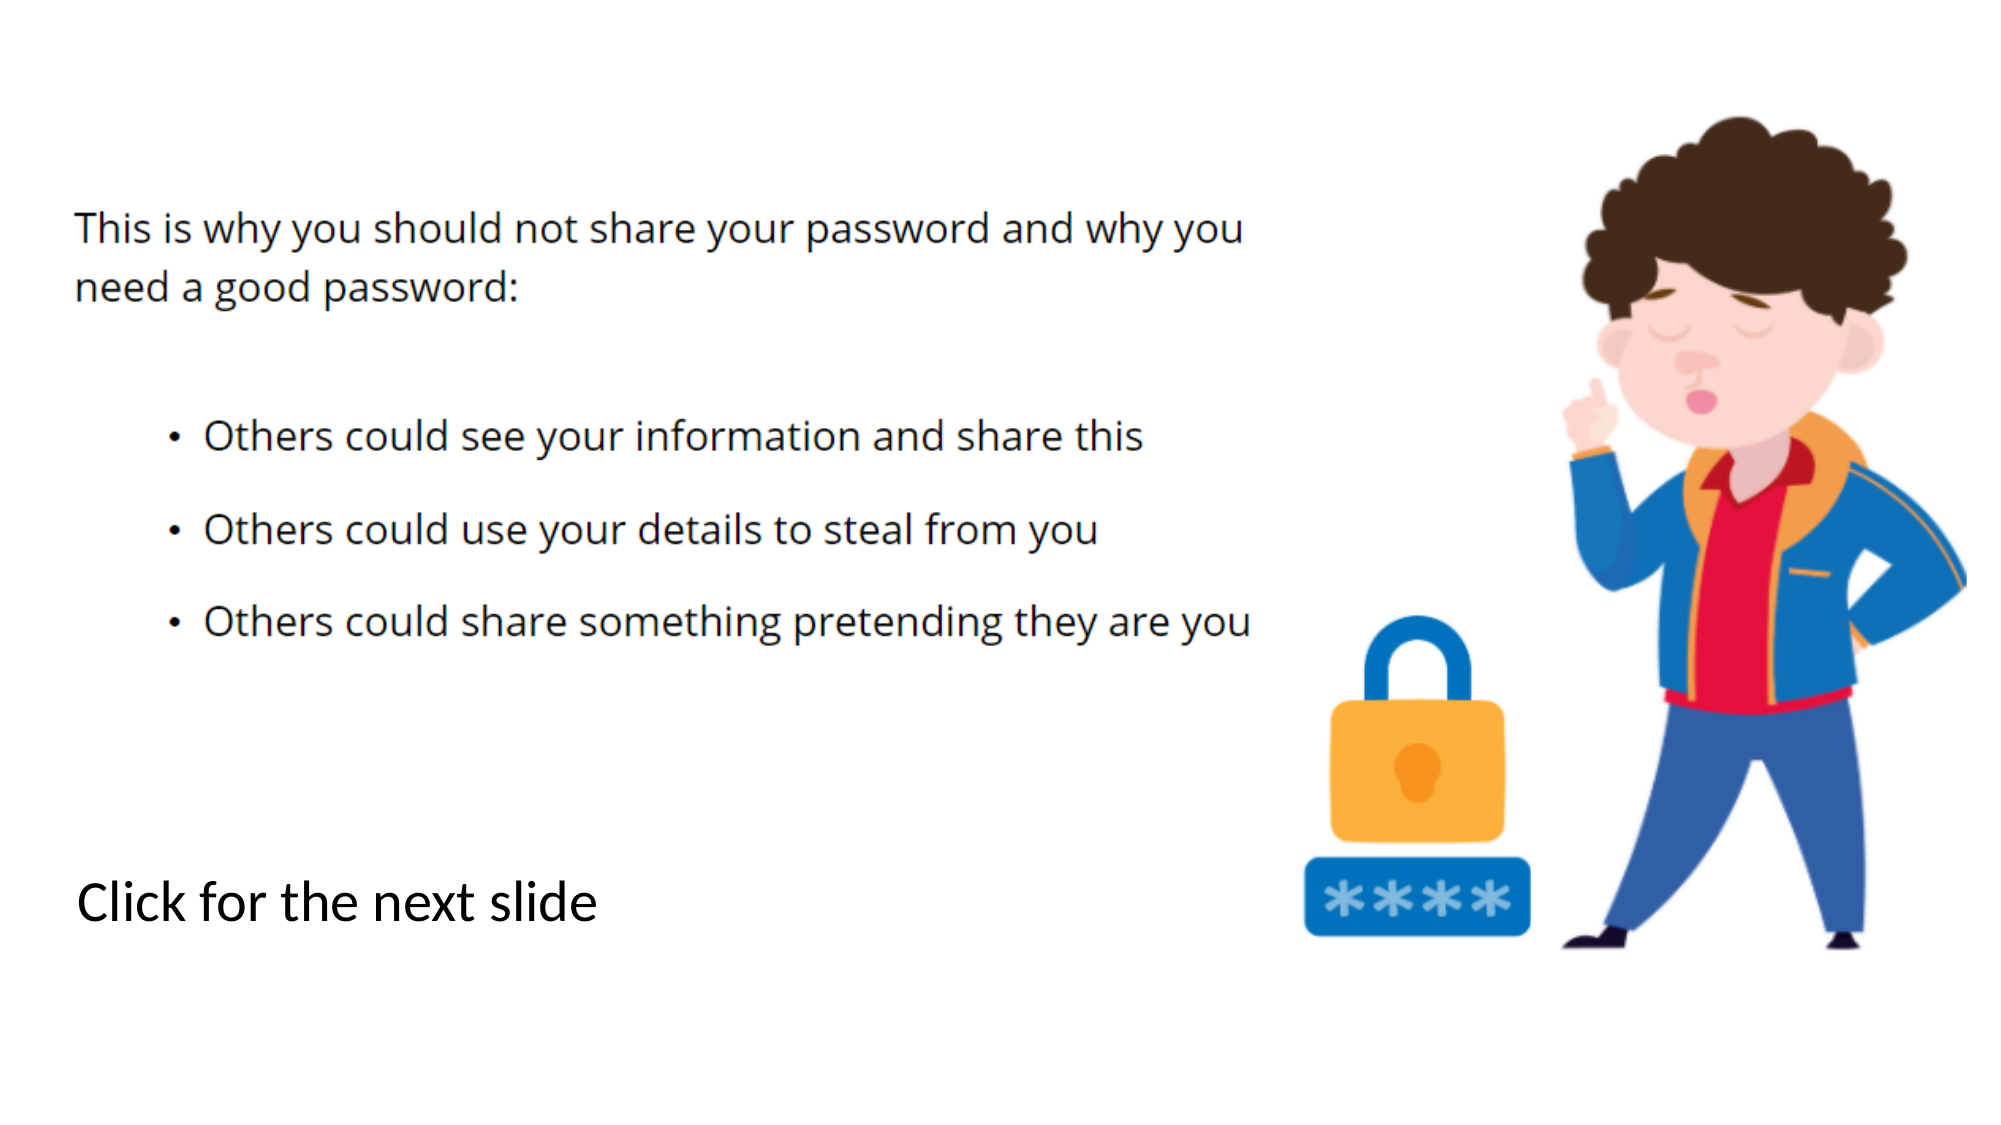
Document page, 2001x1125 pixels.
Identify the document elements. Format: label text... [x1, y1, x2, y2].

picture [45, 112, 1967, 1020]
title Click for the next slide [62, 855, 840, 1059]
